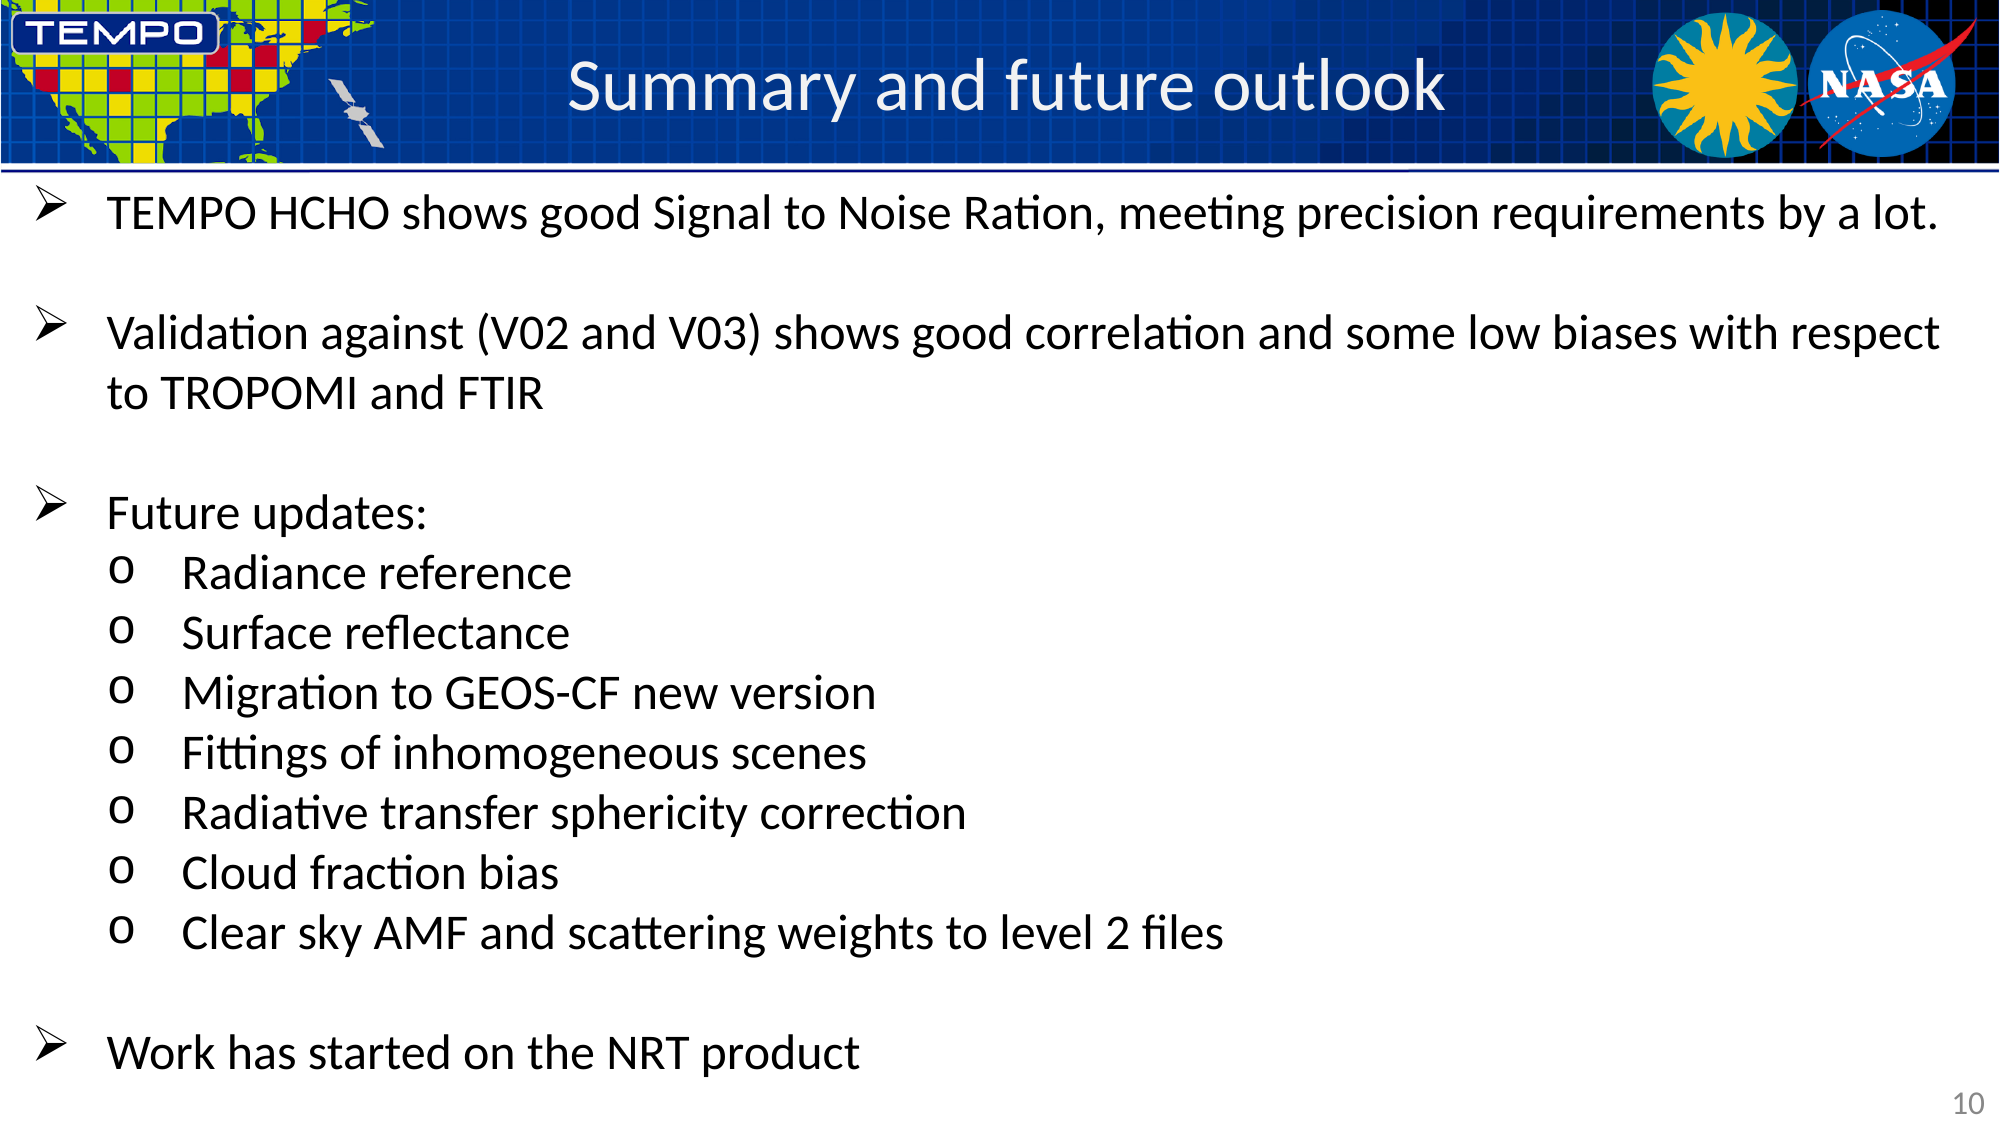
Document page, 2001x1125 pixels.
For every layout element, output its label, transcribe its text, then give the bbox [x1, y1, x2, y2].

title Summary and future outlook [357, 0, 1657, 160]
picture [0, 0, 2000, 175]
slide_number 10 [1550, 1086, 2000, 1117]
text_box TEMPO HCHO shows good Signal to Noise Ration, meeting precision requirements by a lot. Validation against (V02 and V03) shows good correlation and some low biases with respect to TROPOMI and FTIR Future updates: Radiance reference Surface reflectance Migration to GEOS-CF new version Fittings of inhomogeneous scenes Radiative transfer sphericity correction Cloud fraction bias Clear sky AMF and scattering weights to level 2 files Work has started on the NRT product [16, 172, 1984, 1060]
